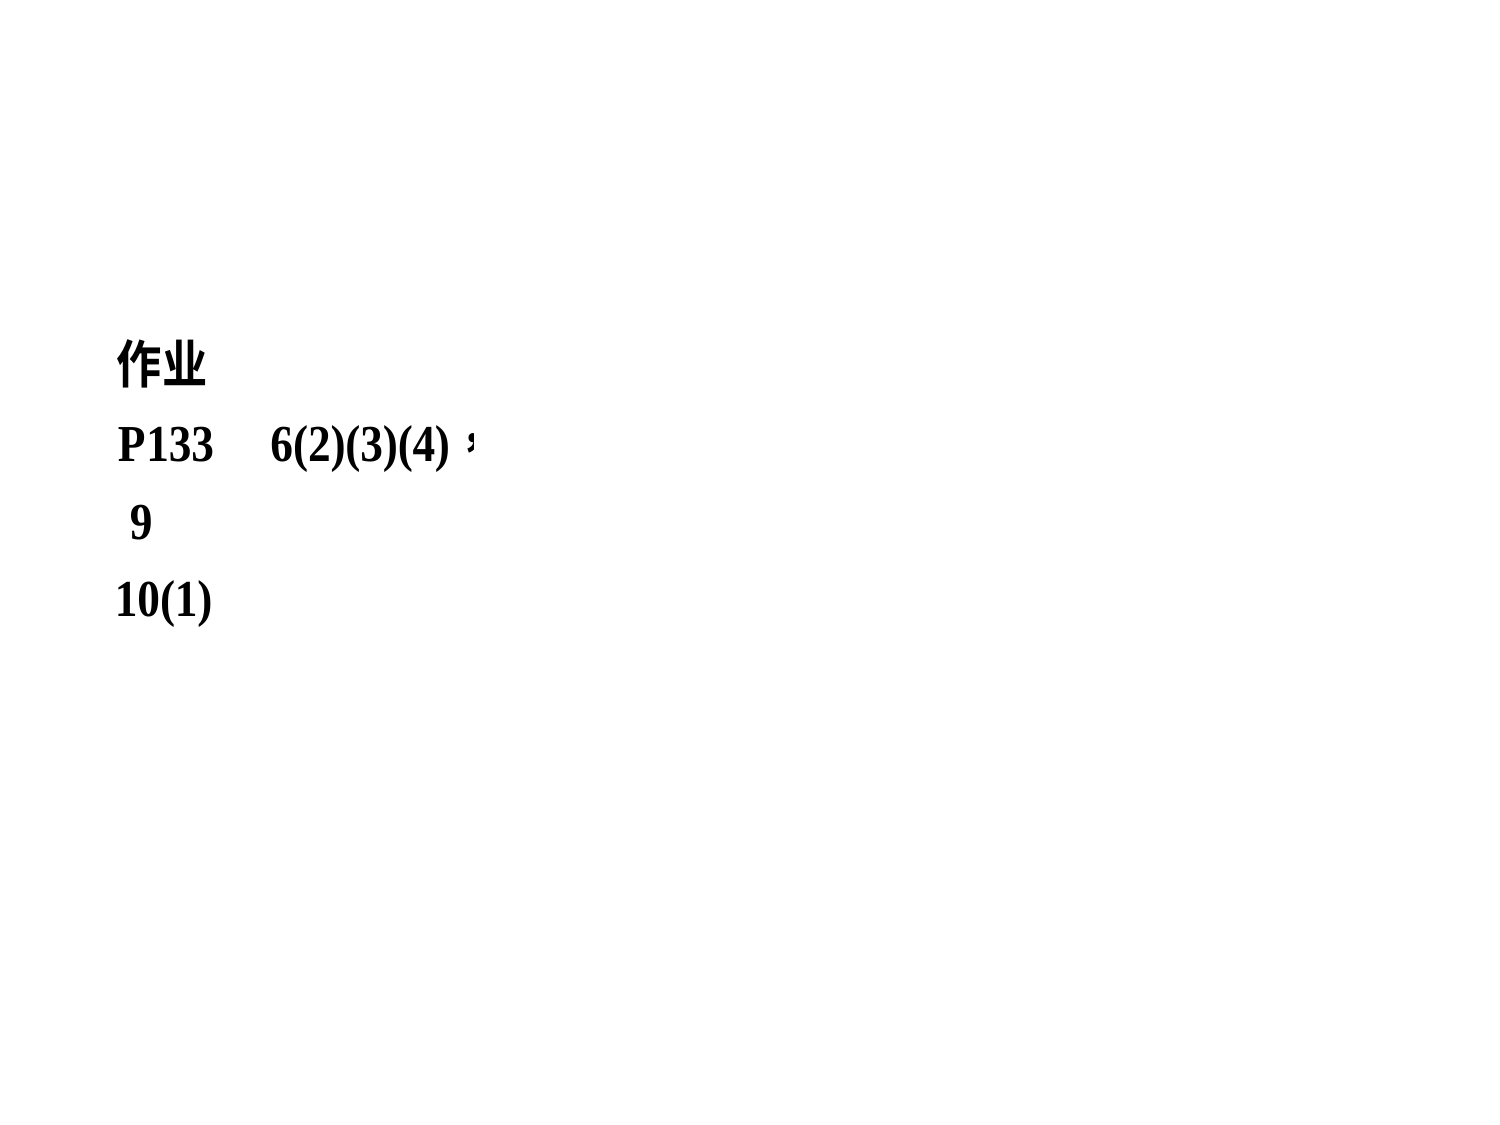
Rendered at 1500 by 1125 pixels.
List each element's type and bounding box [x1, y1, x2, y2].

text_box [110, 329, 474, 640]
